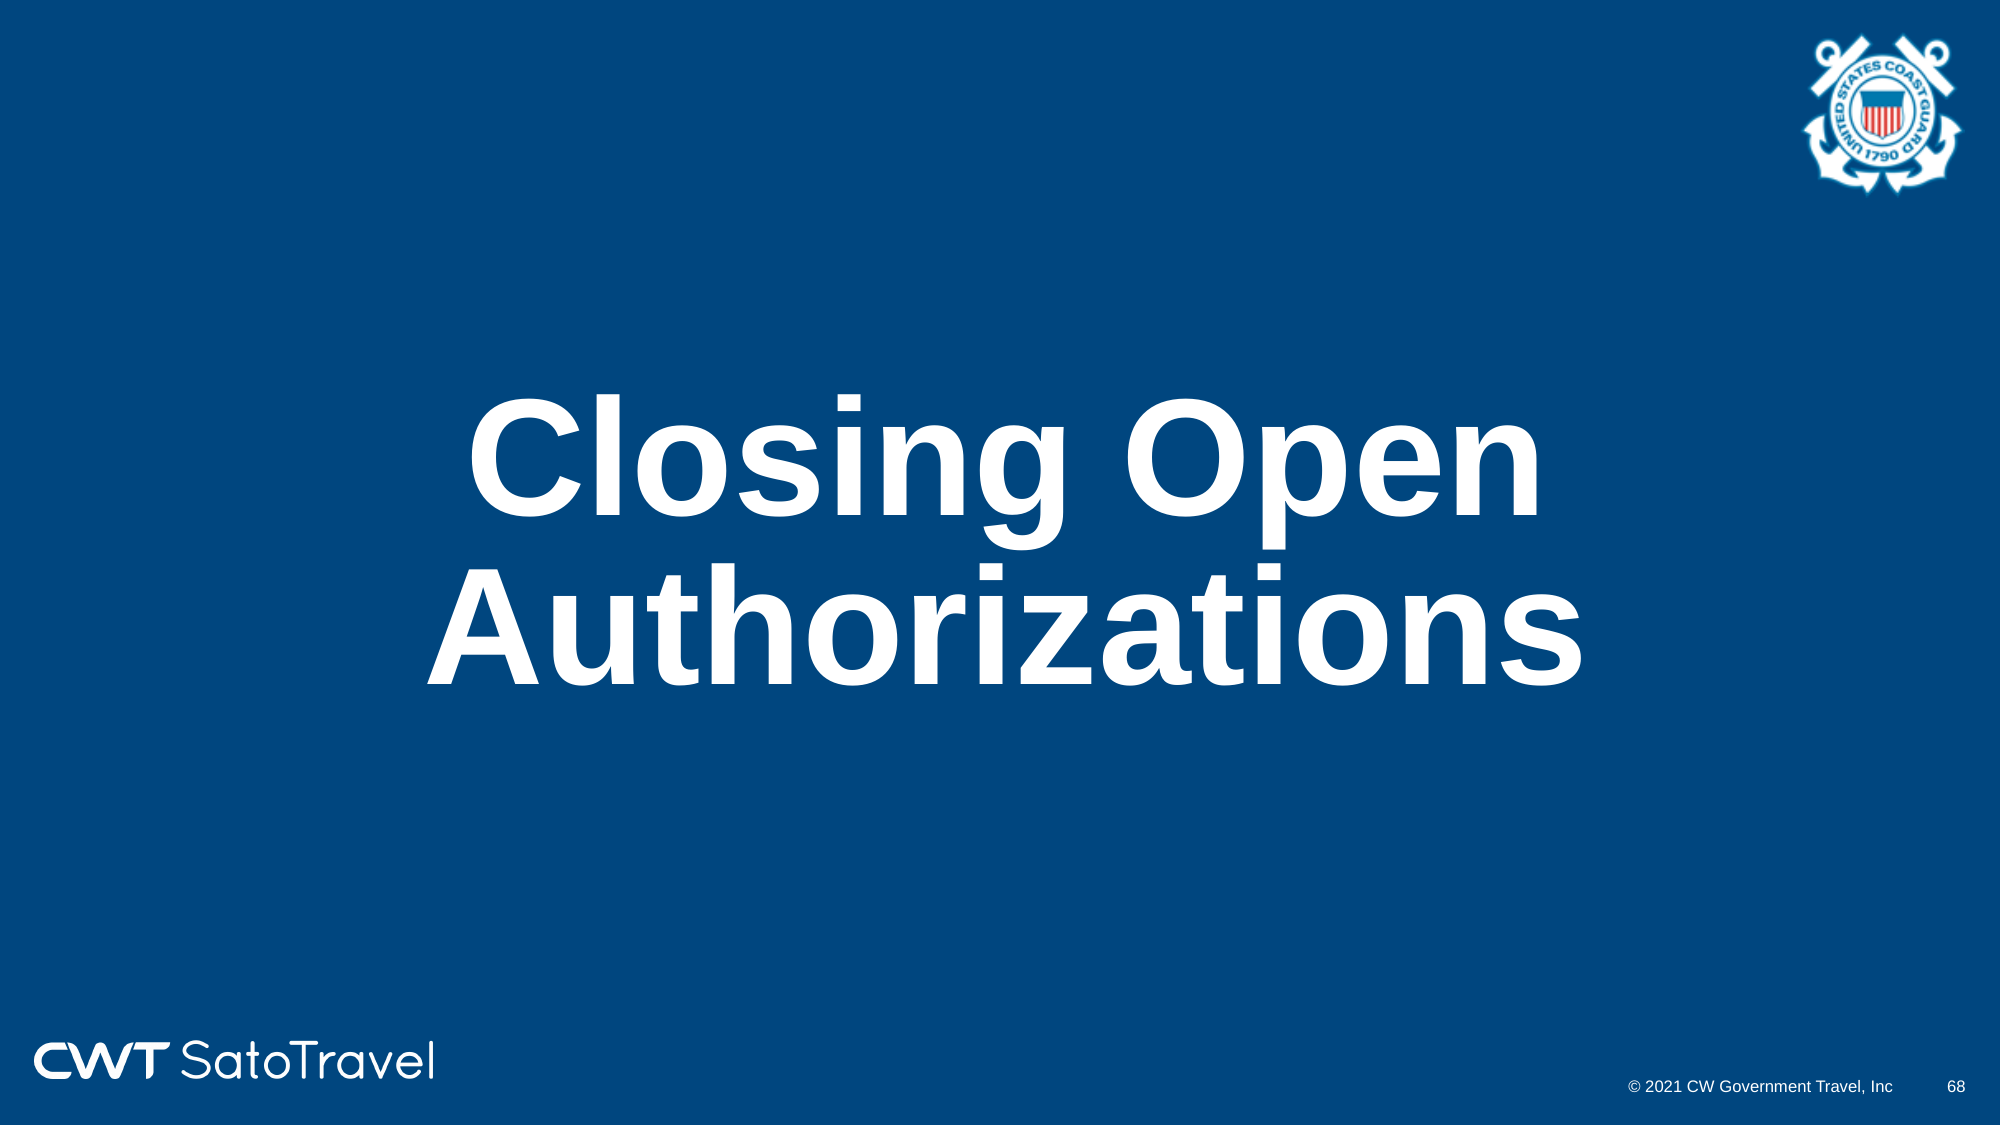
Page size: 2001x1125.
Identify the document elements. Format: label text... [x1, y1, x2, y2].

title Closing Open Authorizations [82, 106, 1932, 992]
picture [34, 1040, 433, 1079]
picture [1800, 32, 1965, 198]
slide_number 67 [1931, 1075, 1966, 1098]
footer © 2021 CW Government Travel, Inc [1257, 1075, 1918, 1098]
